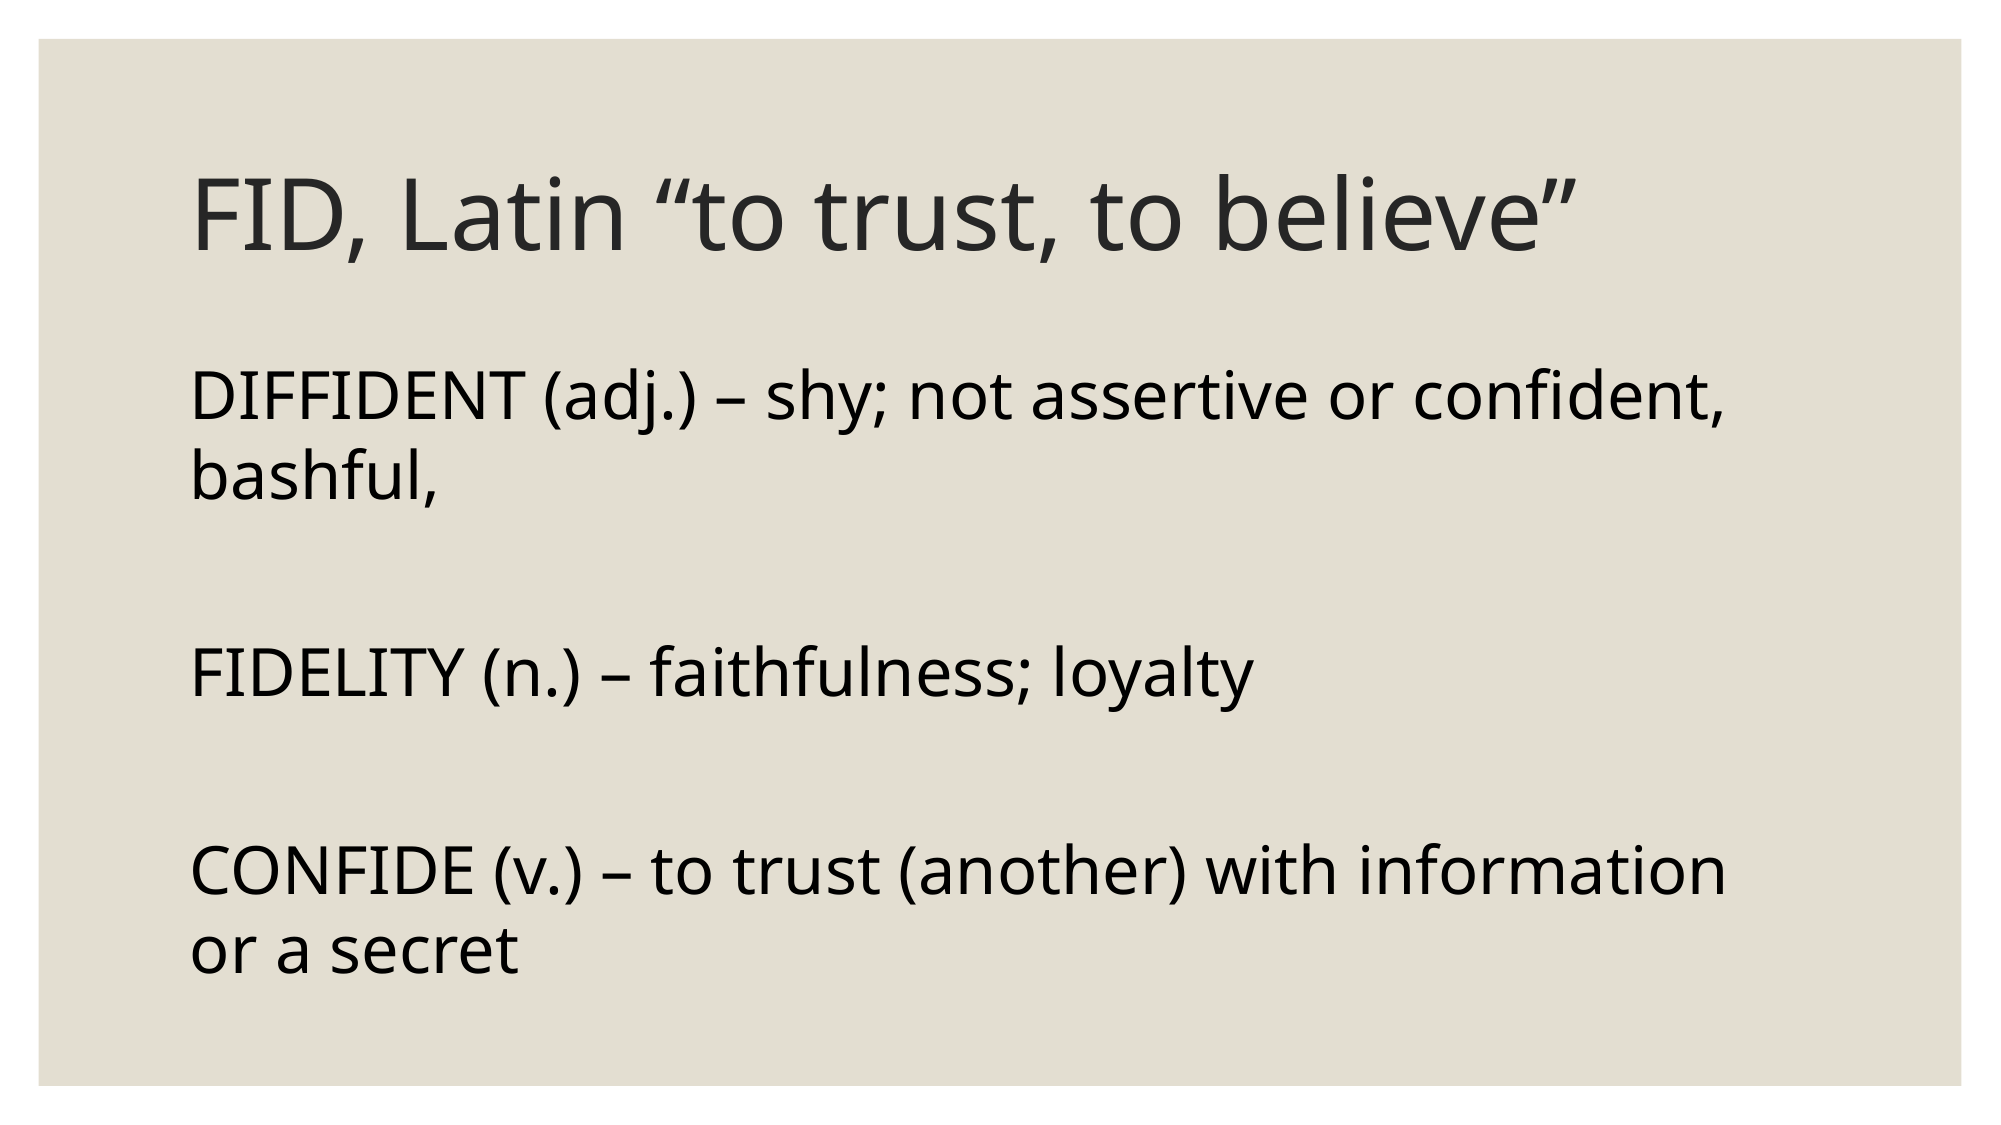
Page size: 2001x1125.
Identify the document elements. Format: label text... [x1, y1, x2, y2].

list DIFFIDENT (adj.) – shy; not assertive or confident, bashful, FIDELITY (n.) – faithfulness; loyalty CONFIDE (v.) – to trust (another) with information or a secret [174, 345, 1825, 990]
title FID, Latin “to trust, to believe” [174, 105, 1825, 331]
